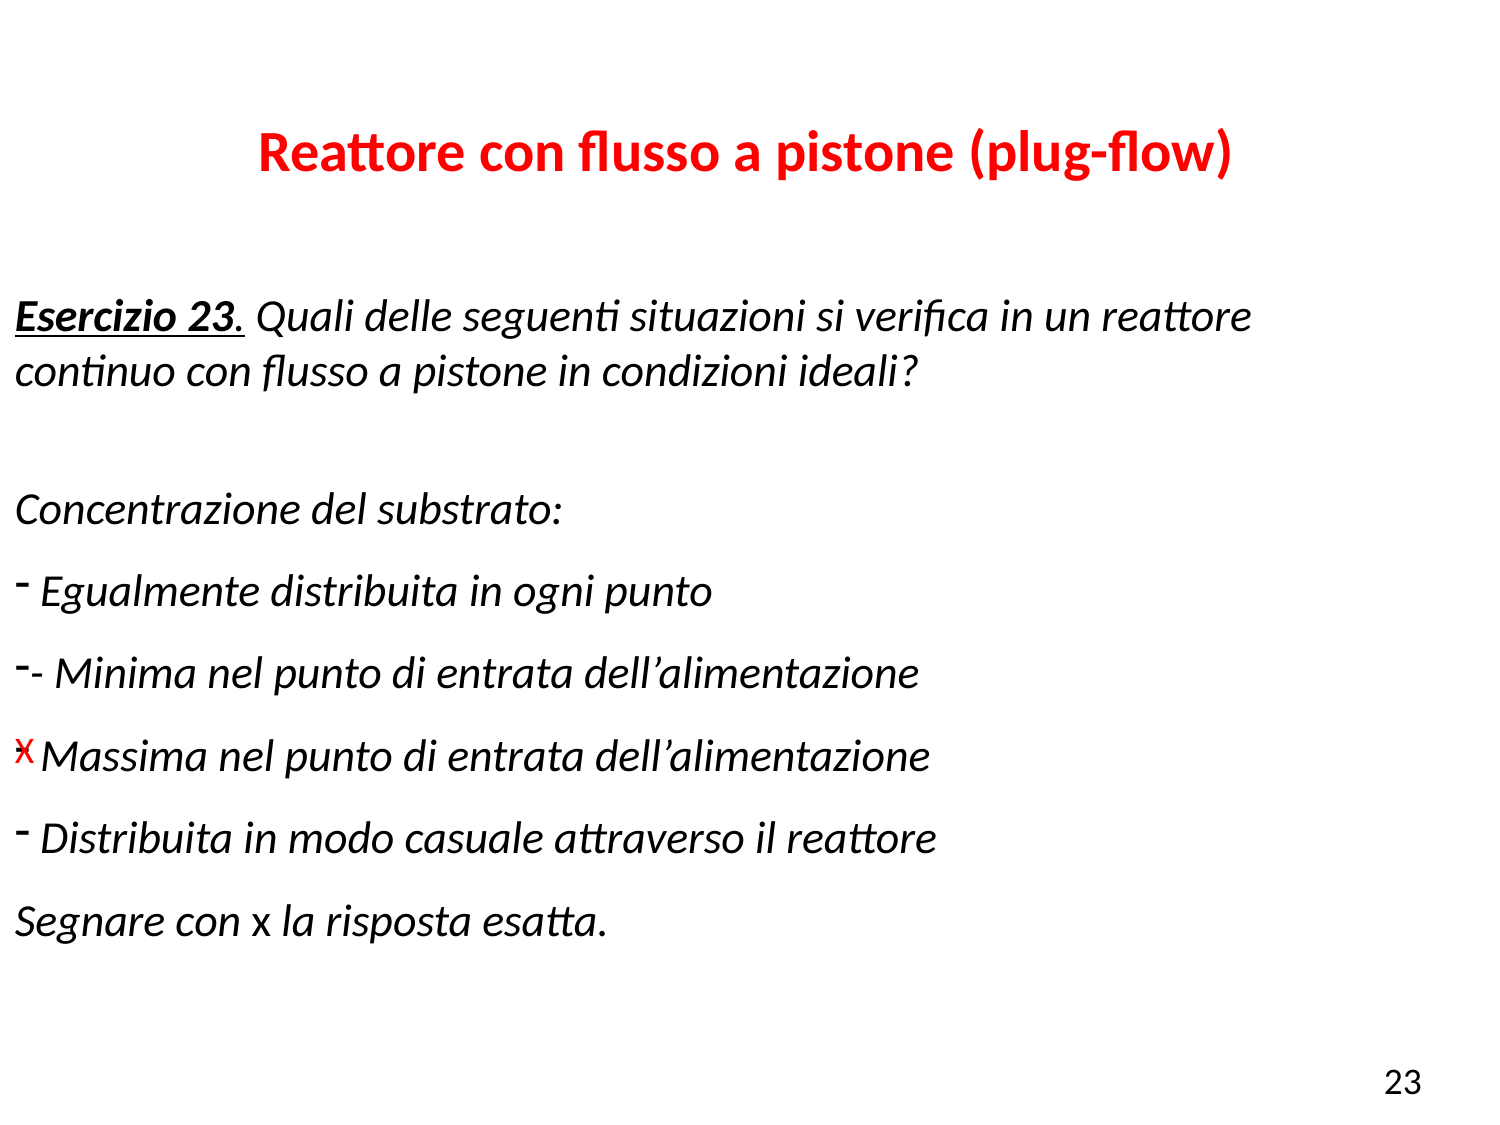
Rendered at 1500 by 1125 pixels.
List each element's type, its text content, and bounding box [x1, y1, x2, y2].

text_box Esercizio 23. Quali delle seguenti situazioni si verifica in un reattore continuo con flusso a pistone in condizioni ideali? Concentrazione del substrato: Egualmente distribuita in ogni punto - Minima nel punto di entrata dell’alimentazione Massima nel punto di entrata dell’alimentazione Distribuita in modo casuale attraverso il reattore Segnare con x la risposta esatta. [0, 168, 1500, 973]
text_box 23 [1369, 1049, 1500, 1110]
text_box Reattore con flusso a pistone (plug-flow) [243, 105, 1257, 190]
text_box X [0, 718, 33, 779]
